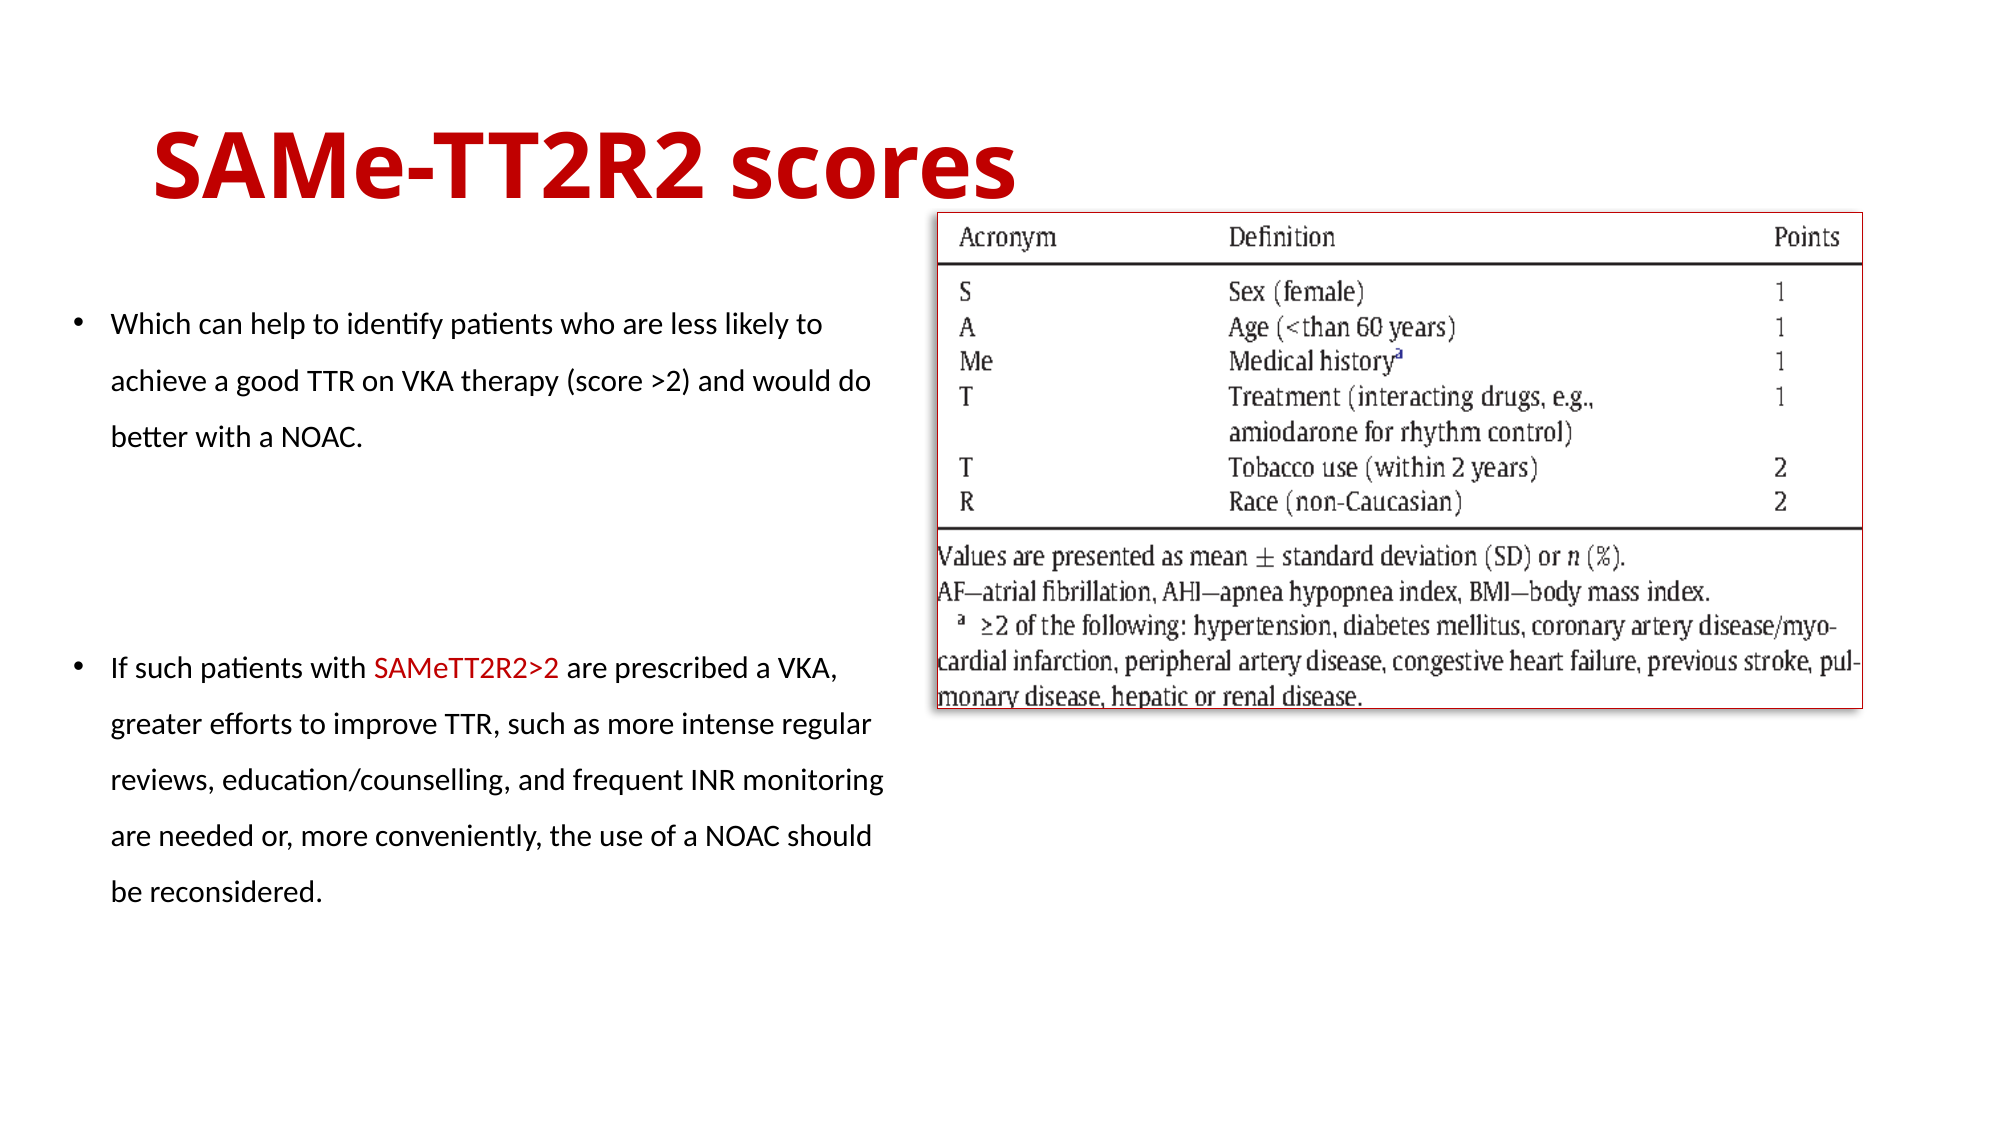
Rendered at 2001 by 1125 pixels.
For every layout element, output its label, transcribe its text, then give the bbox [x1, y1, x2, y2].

picture [937, 212, 1863, 709]
title SAMe-TT2R2 scores [137, 59, 1863, 278]
list Which can help to identify patients who are less likely to achieve a good TTR on VKA therapy (score >2) and would do better with a NOAC. If such patients with SAMeTT2R2>2 are prescribed a VKA, greater efforts to improve TTR, such as more intense regular reviews, education/counselling, and frequent INR monitoring are needed or, more conveniently, the use of a NOAC should be reconsidered. [58, 277, 910, 1020]
